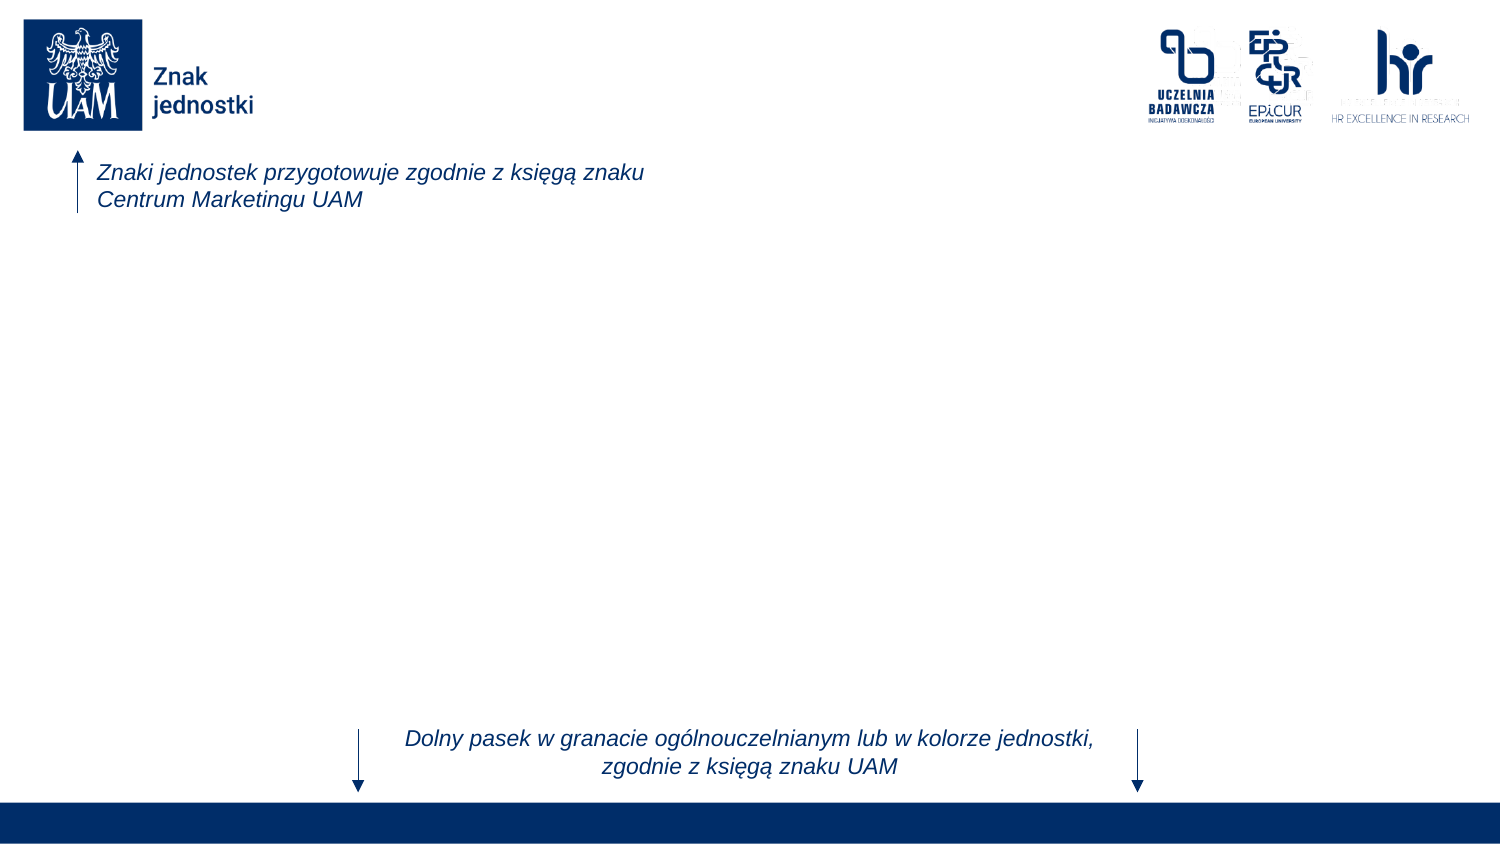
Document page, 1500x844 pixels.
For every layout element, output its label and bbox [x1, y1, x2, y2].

text_box [355, 716, 1145, 793]
text_box [77, 150, 714, 221]
picture [23, 19, 253, 131]
picture [1148, 26, 1469, 123]
